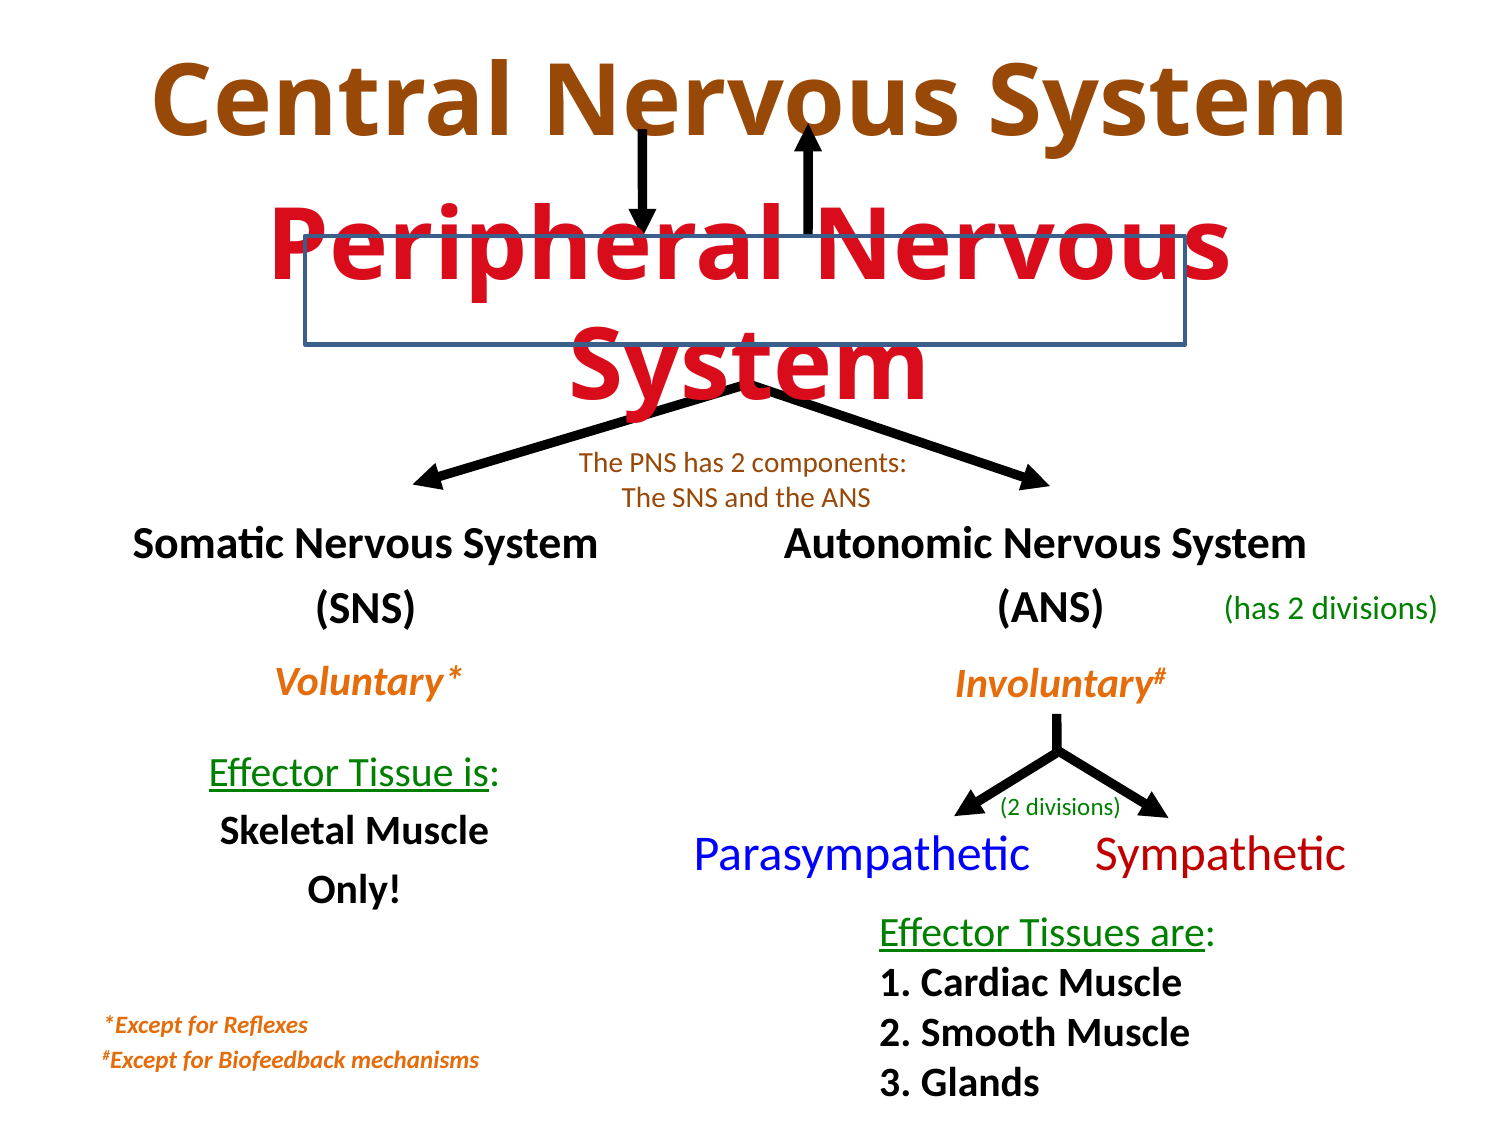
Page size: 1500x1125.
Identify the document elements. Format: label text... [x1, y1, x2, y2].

text_box Involuntary# [940, 648, 1225, 720]
text_box (has 2 divisions) [1177, 578, 1485, 644]
text_box [636, 129, 649, 234]
text_box The PNS has 2 components: The SNS and the ANS [546, 436, 947, 521]
text_box (2 divisions) [907, 782, 1214, 827]
text_box Effector Tissue is: Skeletal Muscle Only! [141, 737, 568, 933]
title Central Nervous System [124, 20, 1376, 172]
text_box Parasympathetic [678, 813, 1053, 886]
list Autonomic Nervous System (ANS) [725, 505, 1377, 629]
text_box [412, 444, 546, 487]
list Somatic Nervous System (SNS) [27, 505, 704, 643]
text_box [801, 123, 815, 234]
text_box Sympathetic [1079, 813, 1382, 886]
text_box Effector Tissues are: 1. Cardiac Muscle 2. Smooth Muscle 3. Glands [864, 897, 1300, 1113]
text_box Peripheral Nervous System [125, 235, 1375, 365]
text_box [947, 451, 1051, 488]
text_box *Except for Reflexes #Except for Biofeedback mechanisms [87, 1000, 514, 1090]
text_box [303, 234, 1187, 347]
text_box Voluntary* [237, 645, 501, 721]
